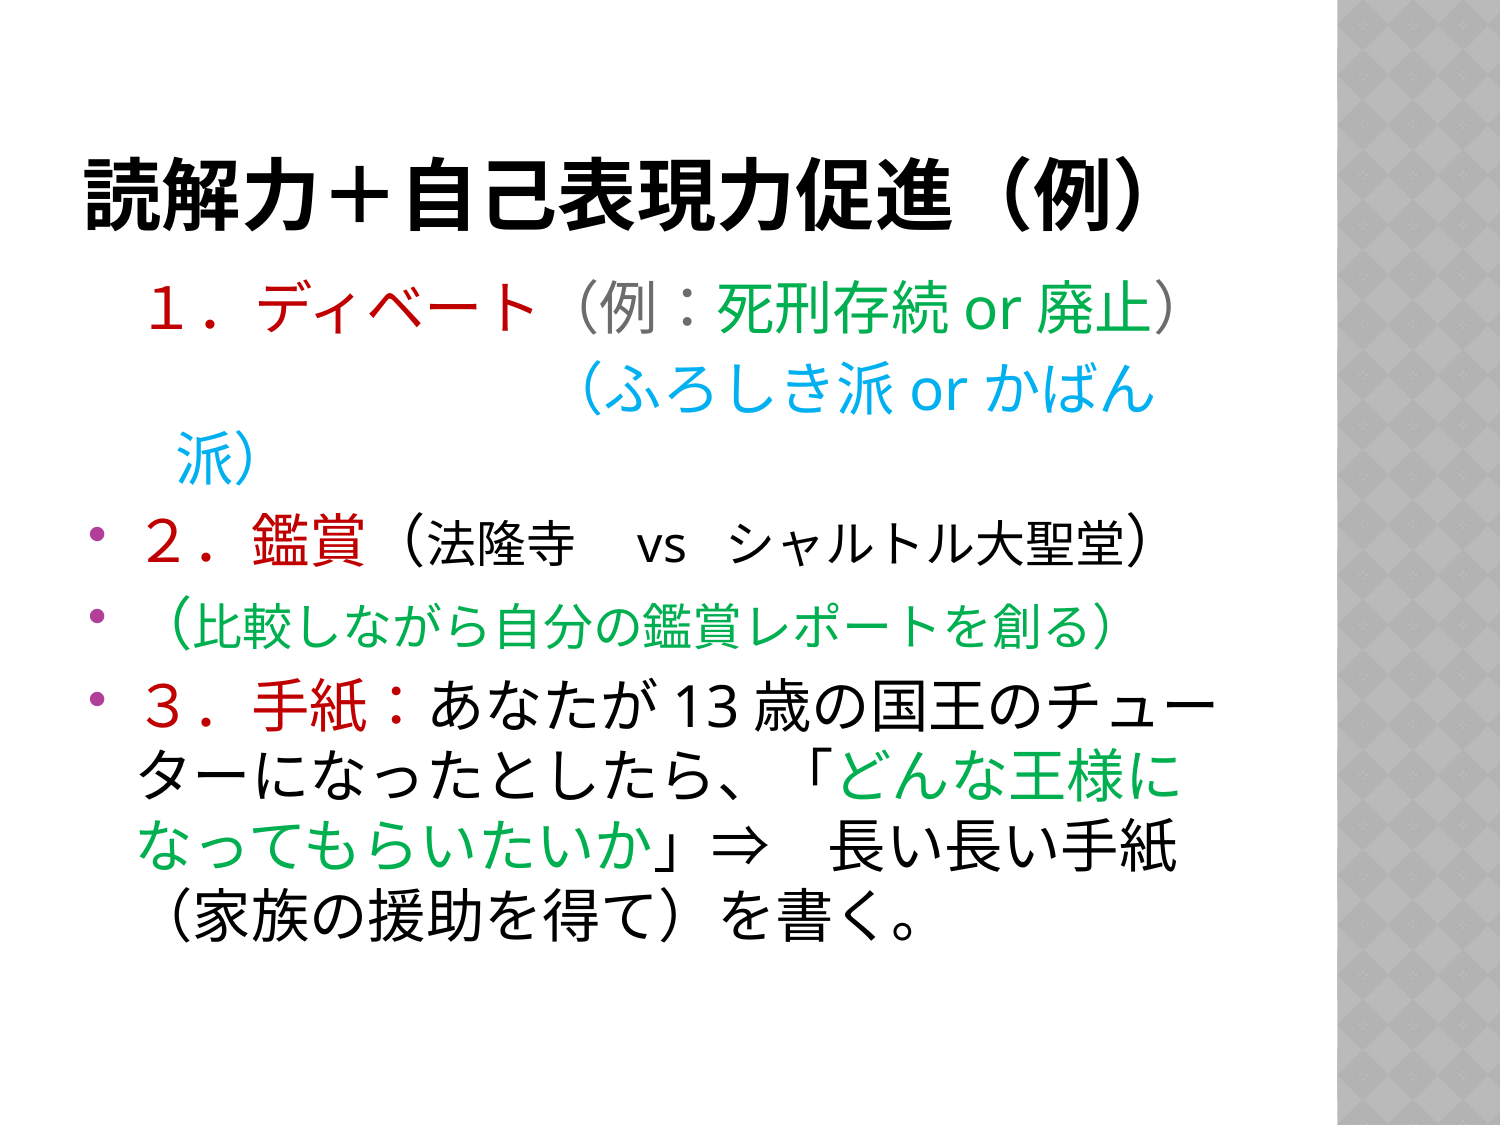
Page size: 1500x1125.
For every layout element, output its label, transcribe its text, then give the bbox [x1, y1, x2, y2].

list １．ディベート（例：死刑存続or廃止） （ふろしき派orかばん派） ２．鑑賞（法隆寺 vs シャルトル大聖堂） （比較しながら自分の鑑賞レポートを創る） ３．手紙：あなたが13歳の国王のチューターになったとしたら、「どんな王様になってもらいたいか」⇒ 長い長い手紙（家族の援助を得て）を書く。 [74, 263, 1263, 1060]
title 読解力＋自己表現力促進（例） [75, 52, 1263, 240]
